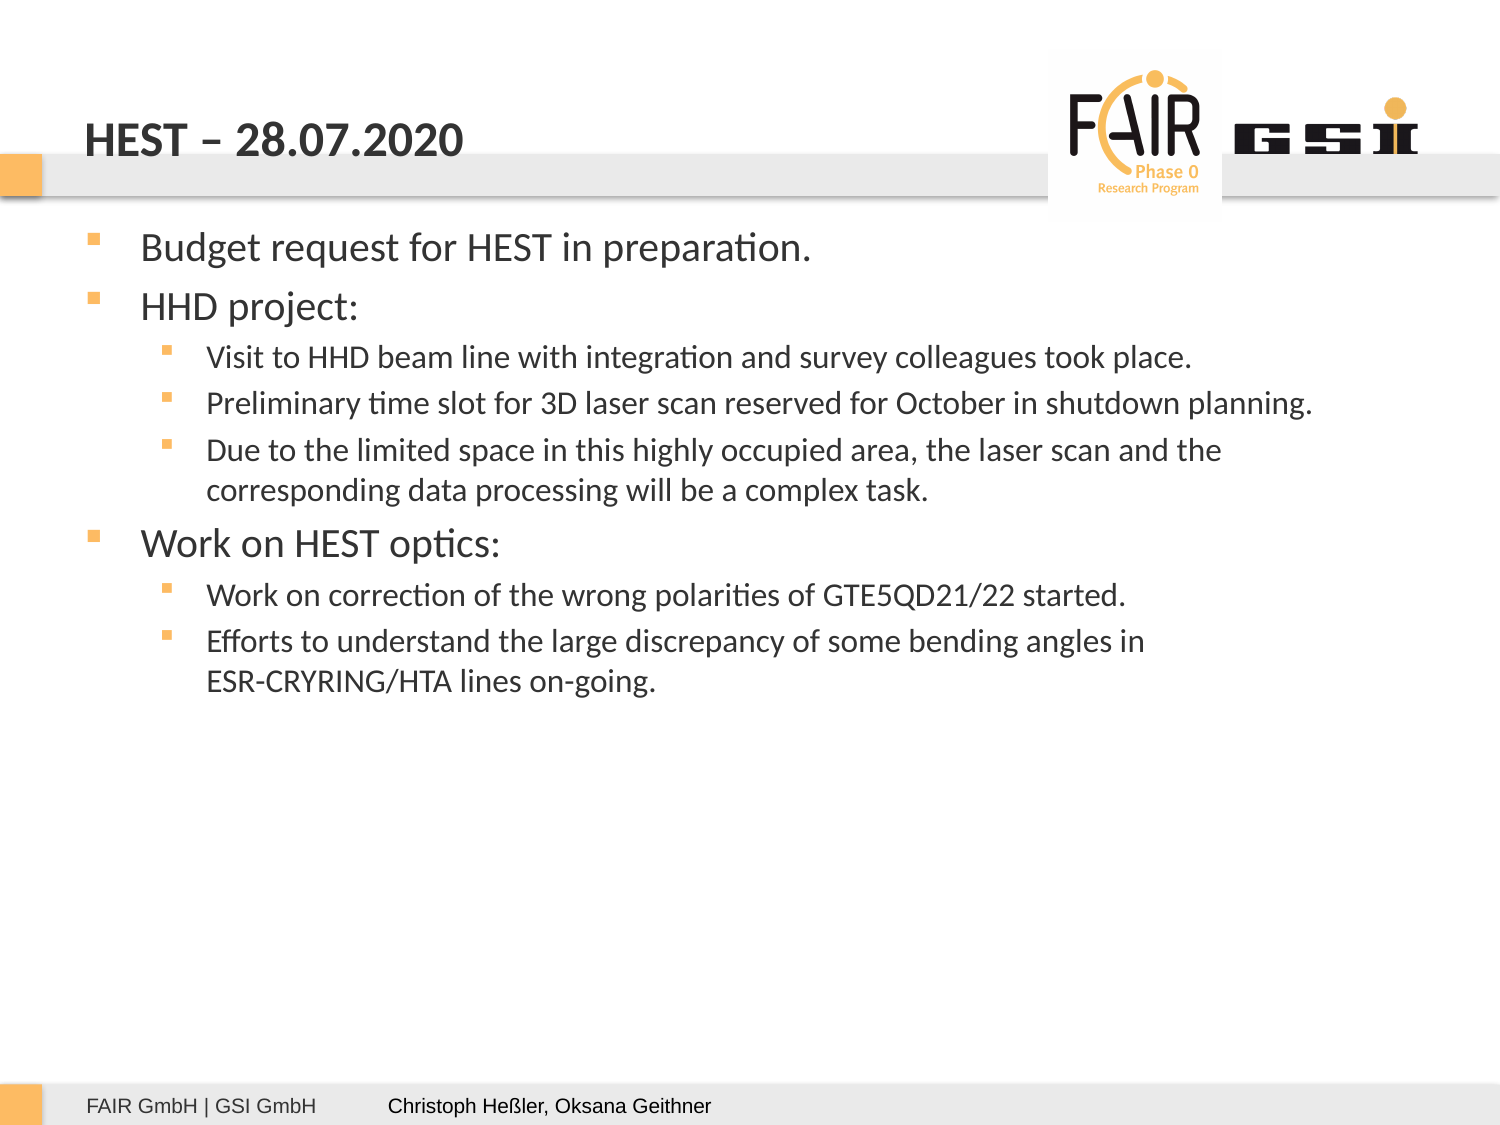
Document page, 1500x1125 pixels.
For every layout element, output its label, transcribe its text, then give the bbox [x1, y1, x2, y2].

footer Christoph Heßler, Oksana Geithner [372, 1076, 1165, 1125]
title HEST – 28.07.2020 [69, 44, 986, 174]
list Budget request for HEST in preparation. HHD project: Visit to HHD beam line with integration and survey colleagues took place. Preliminary time slot for 3D laser scan reserved for October in shutdown planning. Due to the limited space in this highly occupied area, the laser scan and the corresponding data processing will be a complex task. Work on HEST optics: Work on correction of the wrong polarities of GTE5QD21/22 started. Efforts to understand the large discrepancy of some bending angles in ESR-CRYRING/HTA lines on-going. [69, 212, 1398, 1035]
picture [1048, 49, 1222, 212]
picture [1233, 95, 1419, 154]
